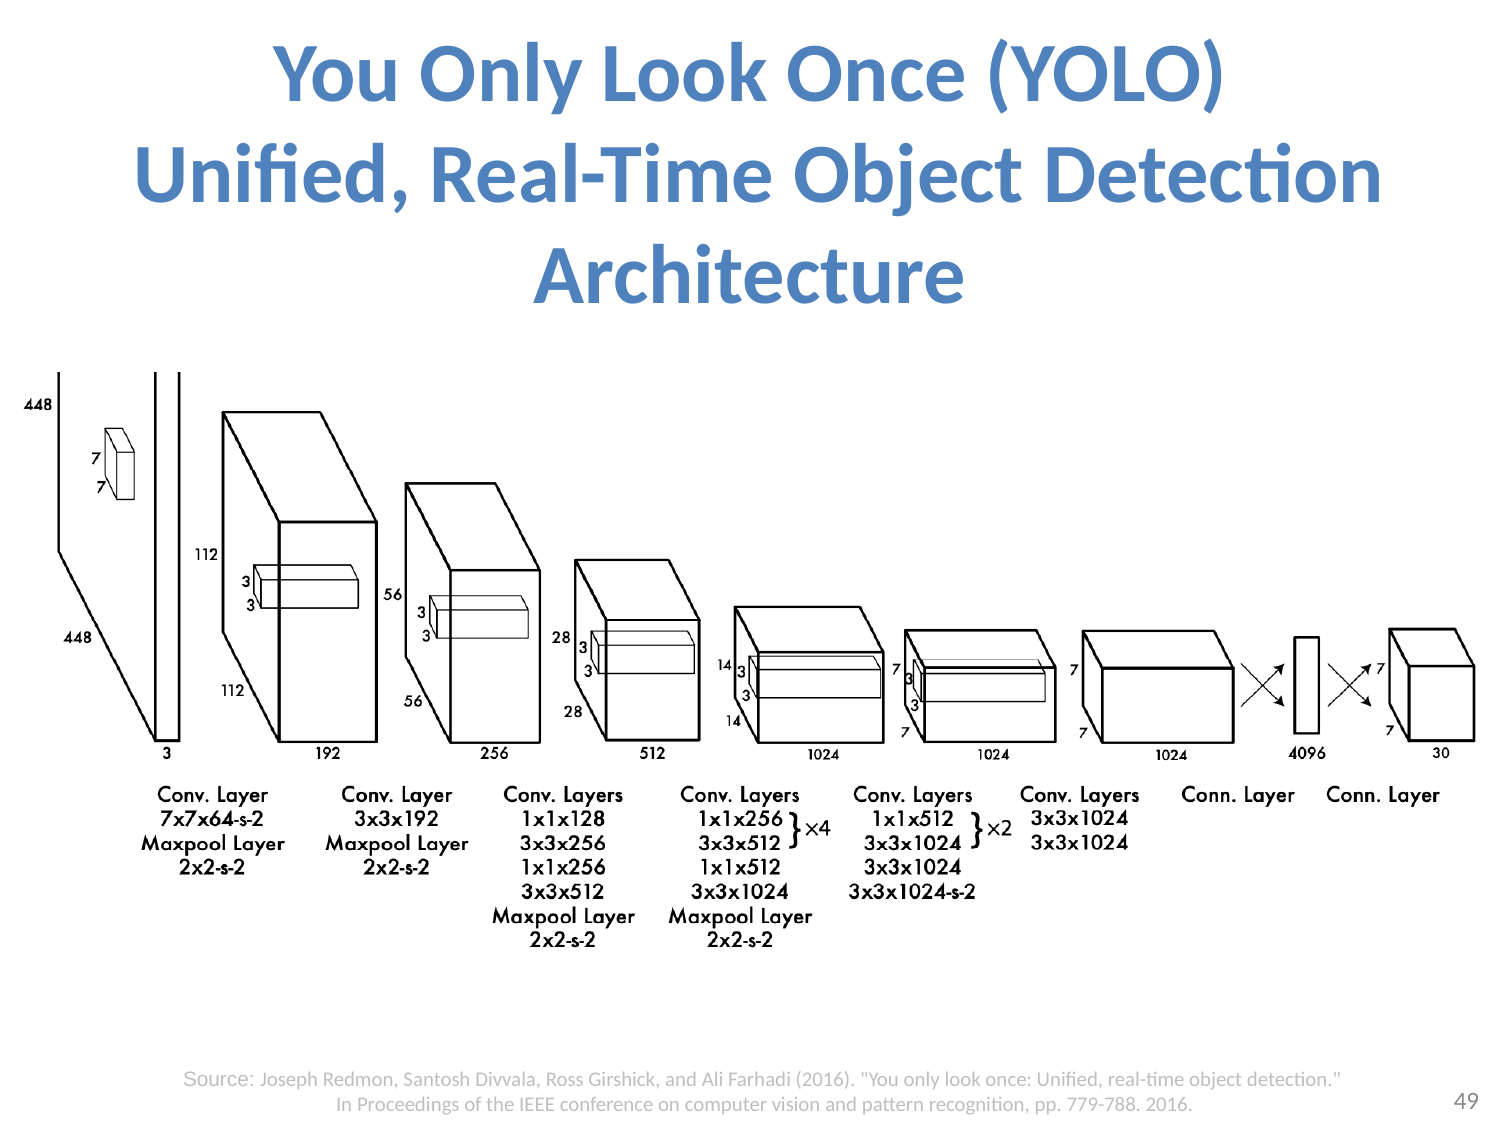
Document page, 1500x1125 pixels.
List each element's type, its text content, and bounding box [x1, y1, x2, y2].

title You Only Look Once (YOLO) Unified, Real-Time Object Detection Architecture [75, 7, 1425, 331]
picture [16, 359, 1483, 965]
slide_number 49 [1144, 1069, 1495, 1125]
text_box Source: Joseph Redmon, Santosh Divvala, Ross Girshick, and Ali Farhadi (2016). "You only look once: Unified, real-time object detection." In Proceedings of the IEEE conference on computer vision and pattern recognition, pp. 779-788. 2016. [147, 1058, 1382, 1124]
